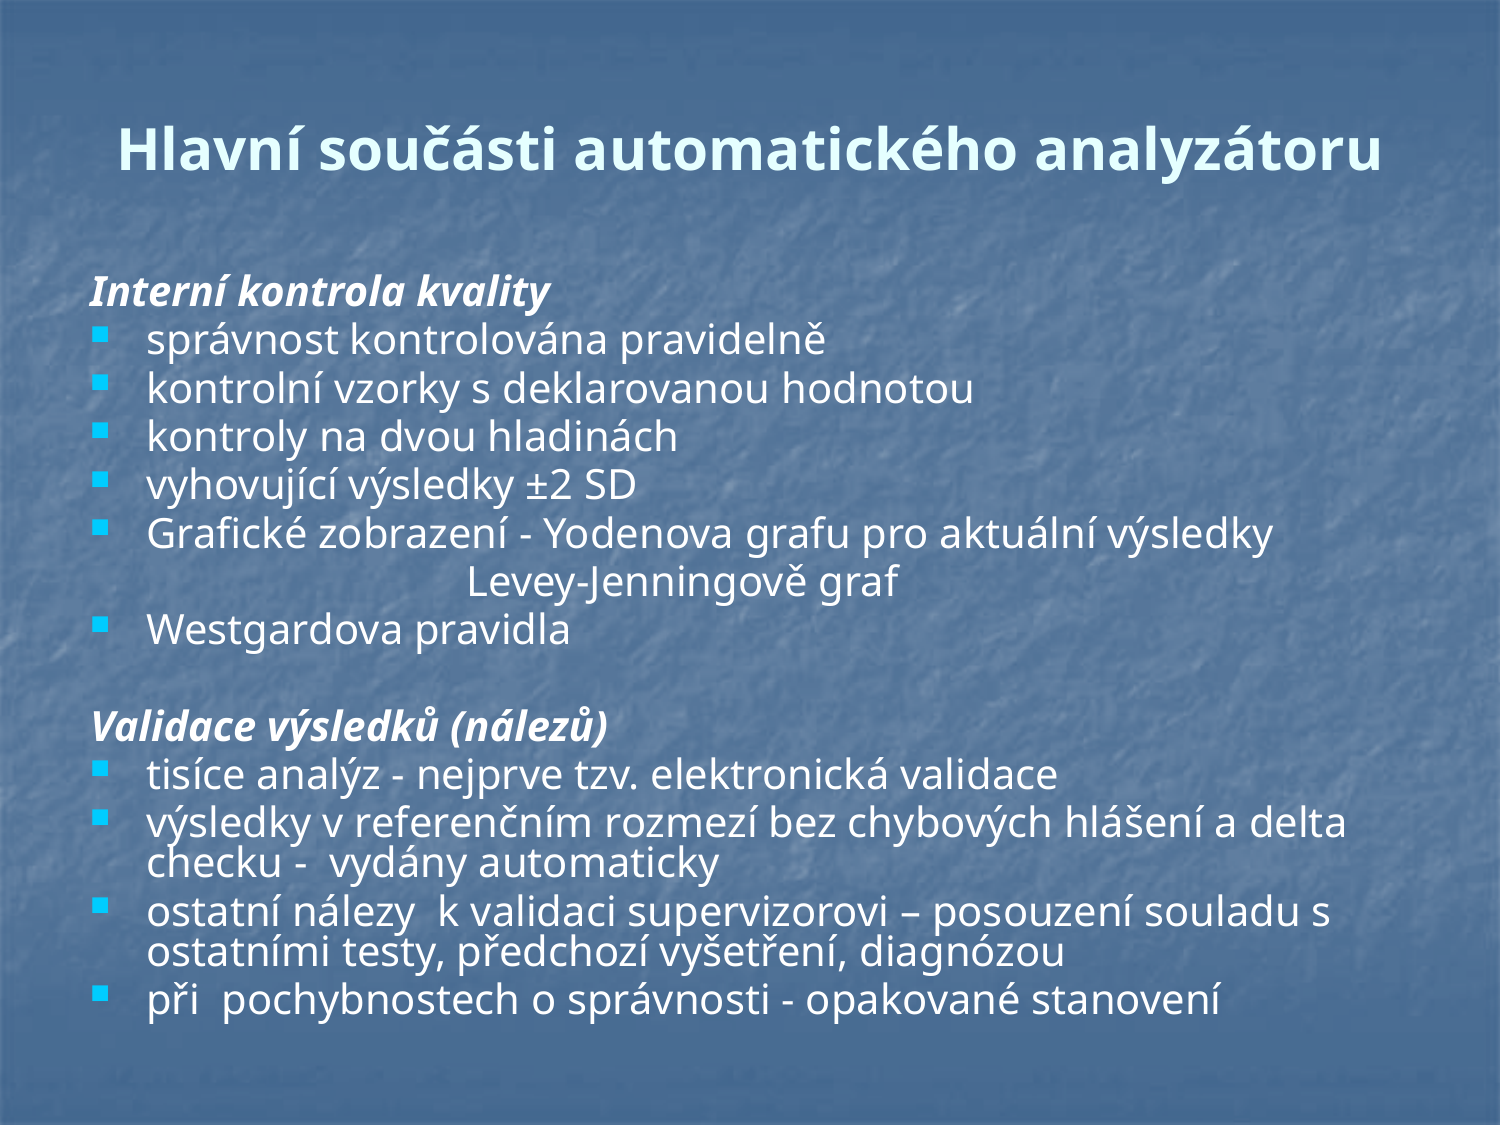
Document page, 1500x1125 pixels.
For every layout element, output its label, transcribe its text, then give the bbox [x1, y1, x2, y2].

title Hlavní součásti automatického analyzátoru [75, 62, 1425, 232]
list Interní kontrola kvality správnost kontrolována pravidelně kontrolní vzorky s deklarovanou hodnotou kontroly na dvou hladinách vyhovující výsledky ±2 SD Grafické zobrazení - Yodenova grafu pro aktuální výsledky Levey-Jenningově graf Westgardova pravidla Validace výsledků (nálezů) tisíce analýz - nejprve tzv. elektronická validace výsledky v referenčním rozmezí bez chybových hlášení a delta checku - vydány automaticky ostatní nálezy k validaci supervizorovi – posouzení souladu s ostatními testy, předchozí vyšetření, diagnózou při pochybnostech o správnosti - opakované stanovení [75, 267, 1425, 1125]
